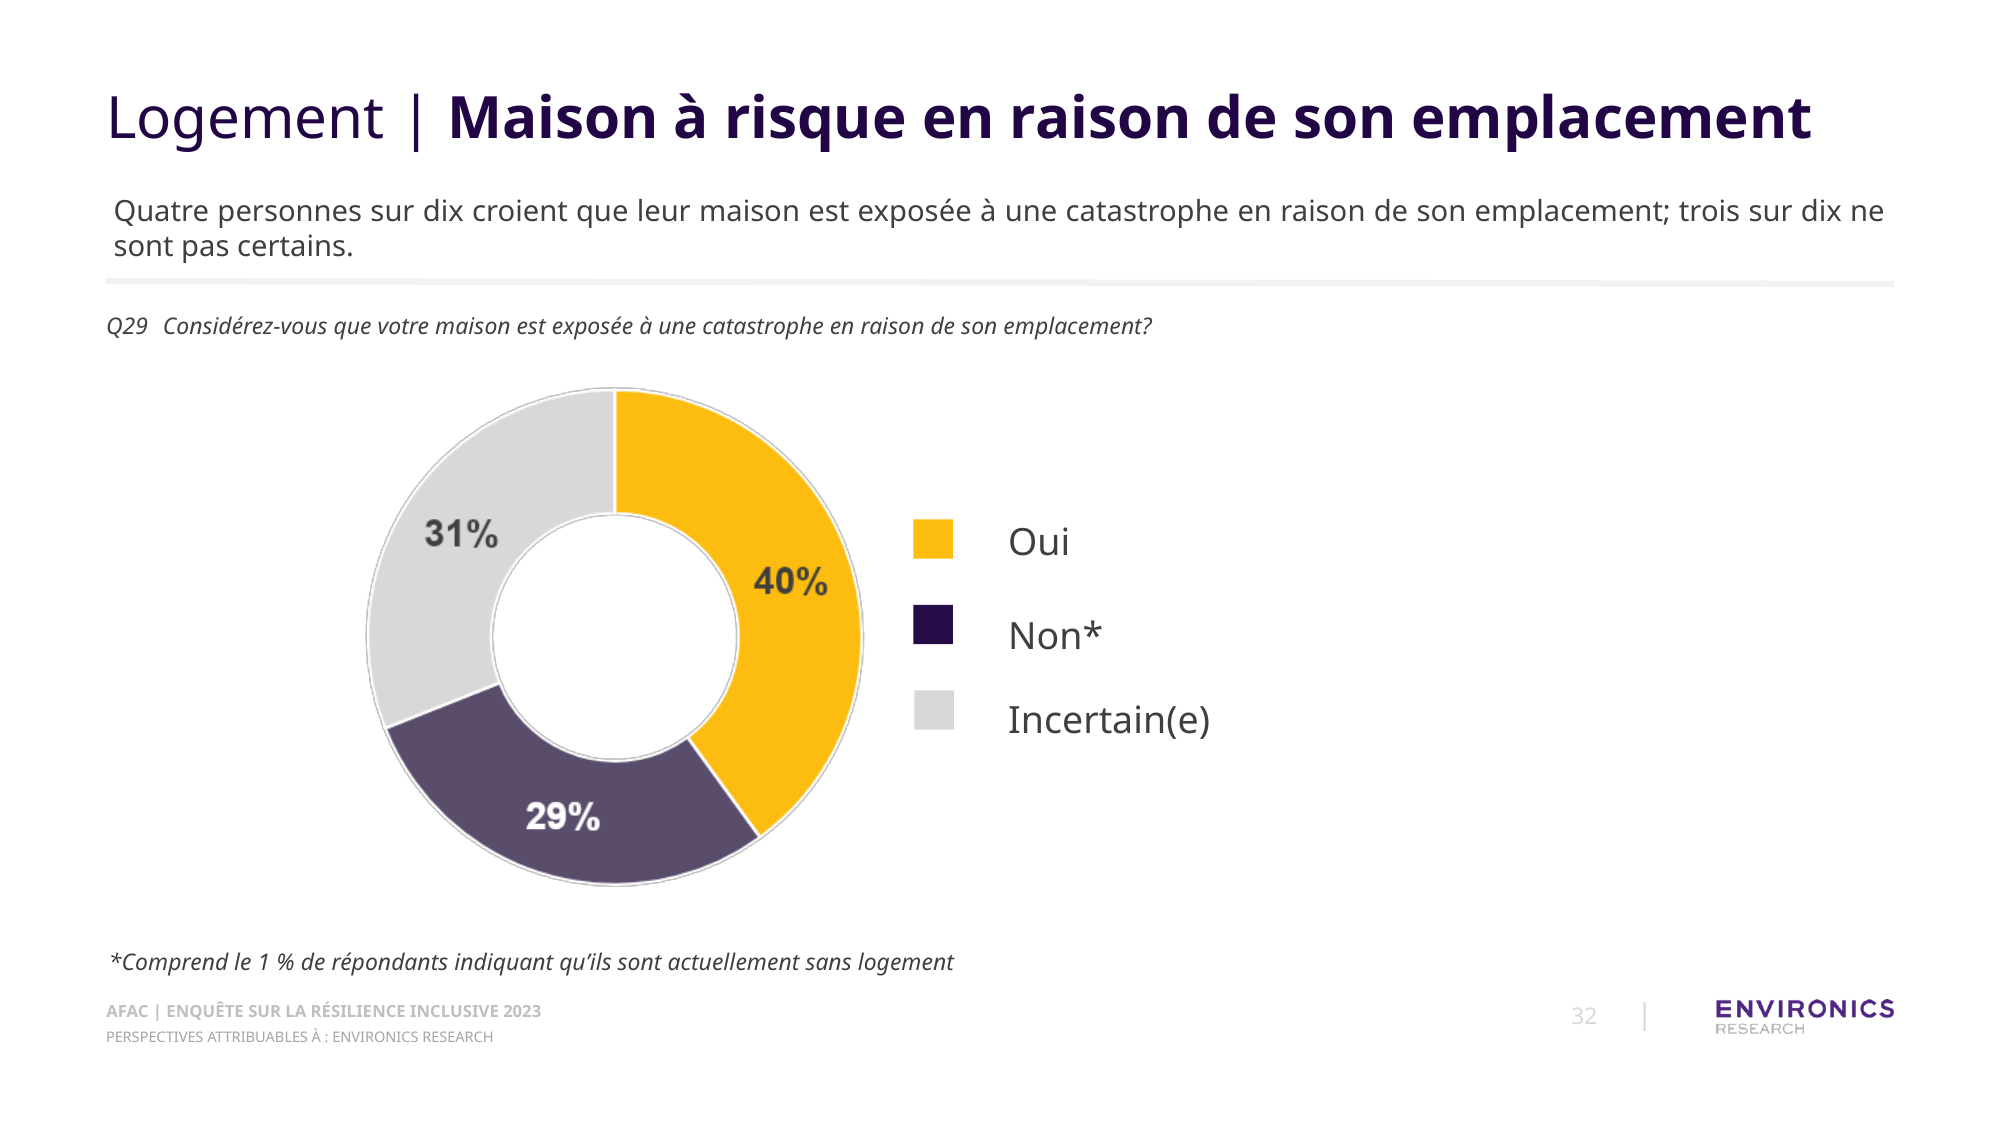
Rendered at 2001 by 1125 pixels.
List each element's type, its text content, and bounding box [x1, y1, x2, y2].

text_box Quatre personnes sur dix croient que leur maison est exposée à une catastrophe en raison de son emplacement; trois sur dix ne sont pas certains. [98, 185, 1902, 271]
text_box Incertain(e) [1027, 688, 1268, 748]
picture [208, 325, 1022, 949]
text_box Oui [1027, 510, 1516, 571]
text_box AFAC | ENQUÊTE SUR LA RÉSILIENCE INCLUSIVE 2023 [91, 993, 964, 1029]
text_box Q29 Considérez-vous que votre maison est exposée à une catastrophe en raison de son emplacement? [91, 304, 1894, 347]
text_box Logement | Maison à risque en raison de son emplacement [91, 76, 1894, 163]
text_box Non* [1027, 604, 1549, 665]
slide_number ‹#› | [1217, 983, 1668, 1043]
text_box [105, 280, 1894, 285]
text_box PERSPECTIVES ATTRIBUABLES À : ENVIRONICS RESEARCH [91, 1020, 1422, 1053]
picture [1715, 999, 1895, 1035]
text_box *Comprend le 1 % de répondants indiquant qu’ils sont actuellement sans logement [93, 939, 1717, 983]
